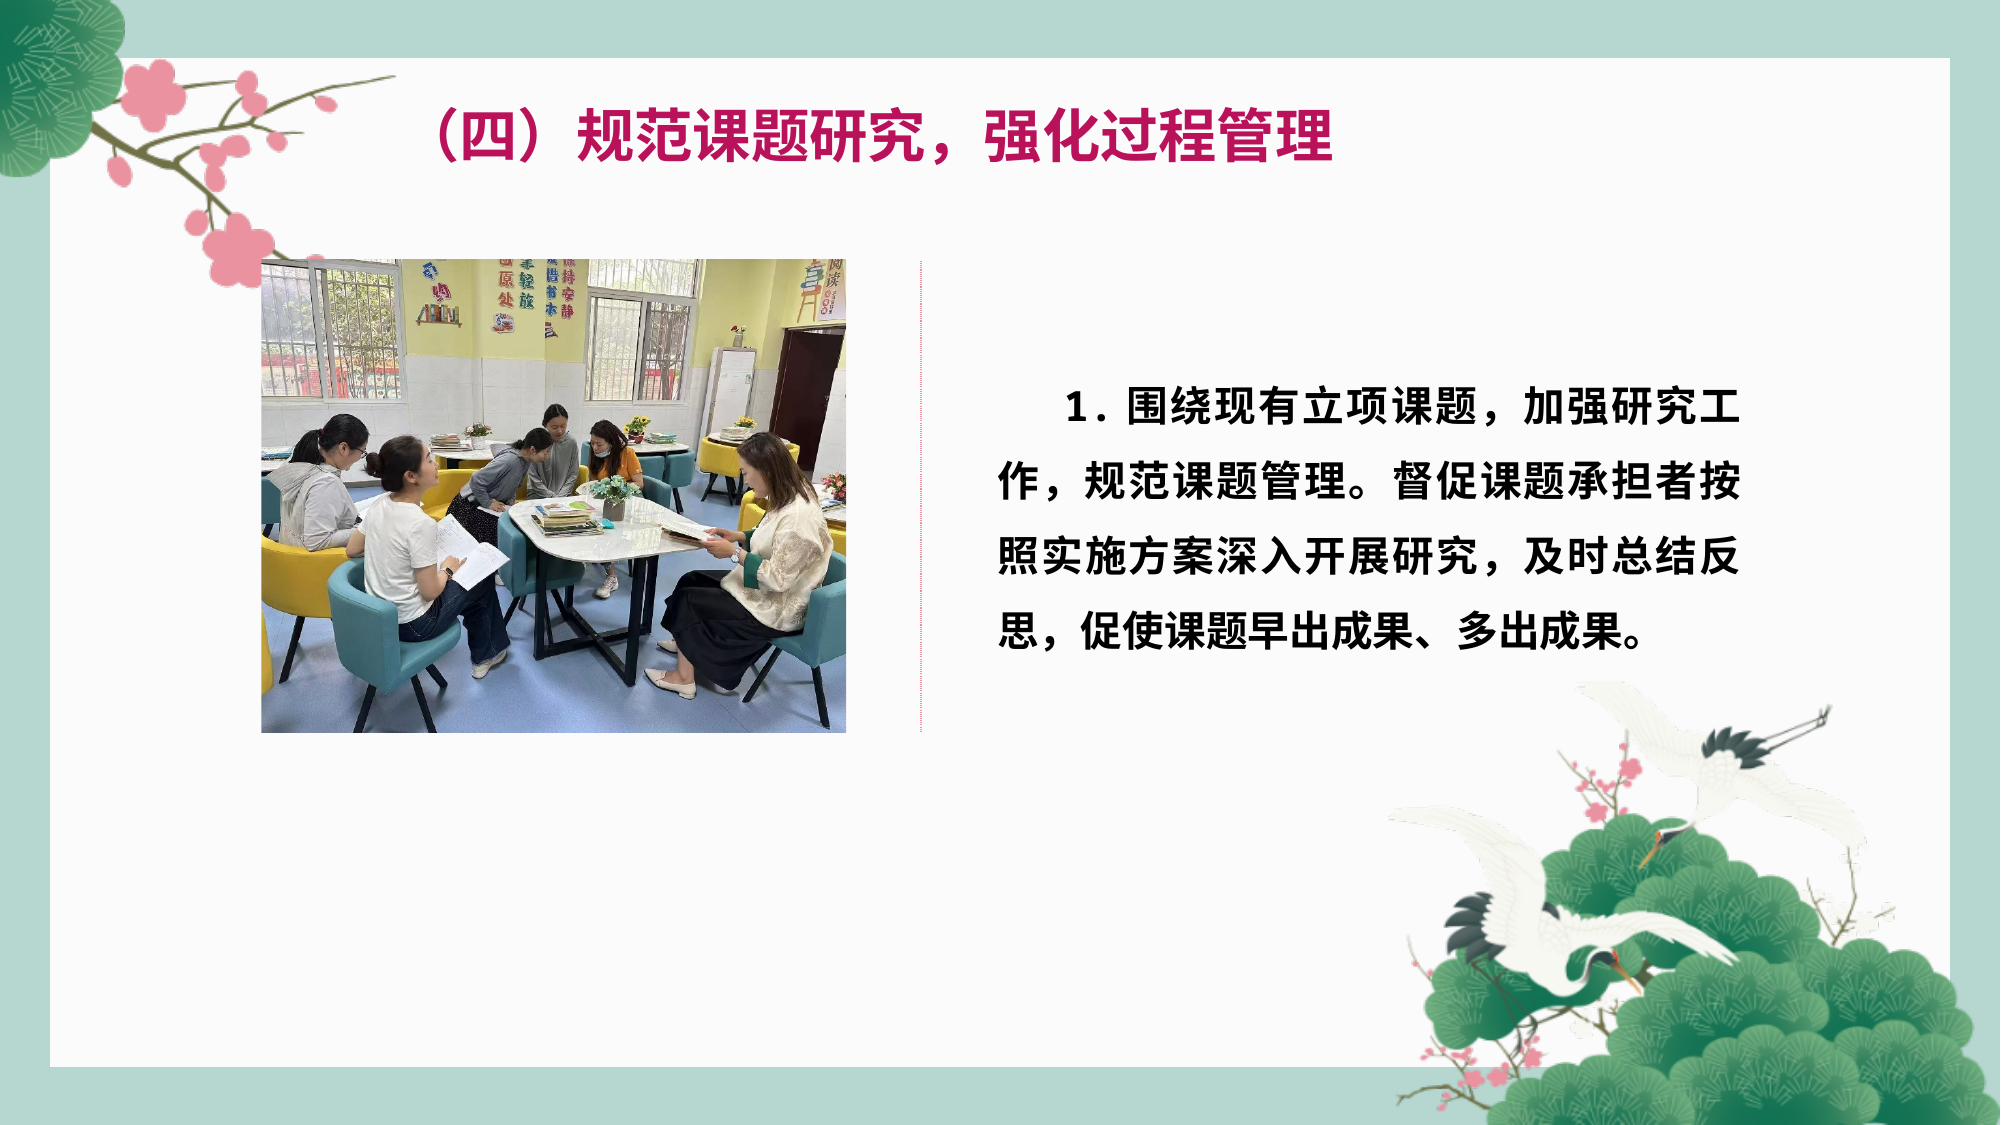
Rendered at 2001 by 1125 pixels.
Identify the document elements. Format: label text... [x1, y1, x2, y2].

picture [0, 0, 2000, 1125]
text_box 1.围绕现有立项课题，加强研究工作，规范课题管理。督促课题承担者按照实施方案深入开展研究，及时总结反思，促使课题早出成果、多出成果。 [982, 347, 1757, 663]
text_box （四）规范课题研究，强化过程管理 [400, 91, 1597, 177]
